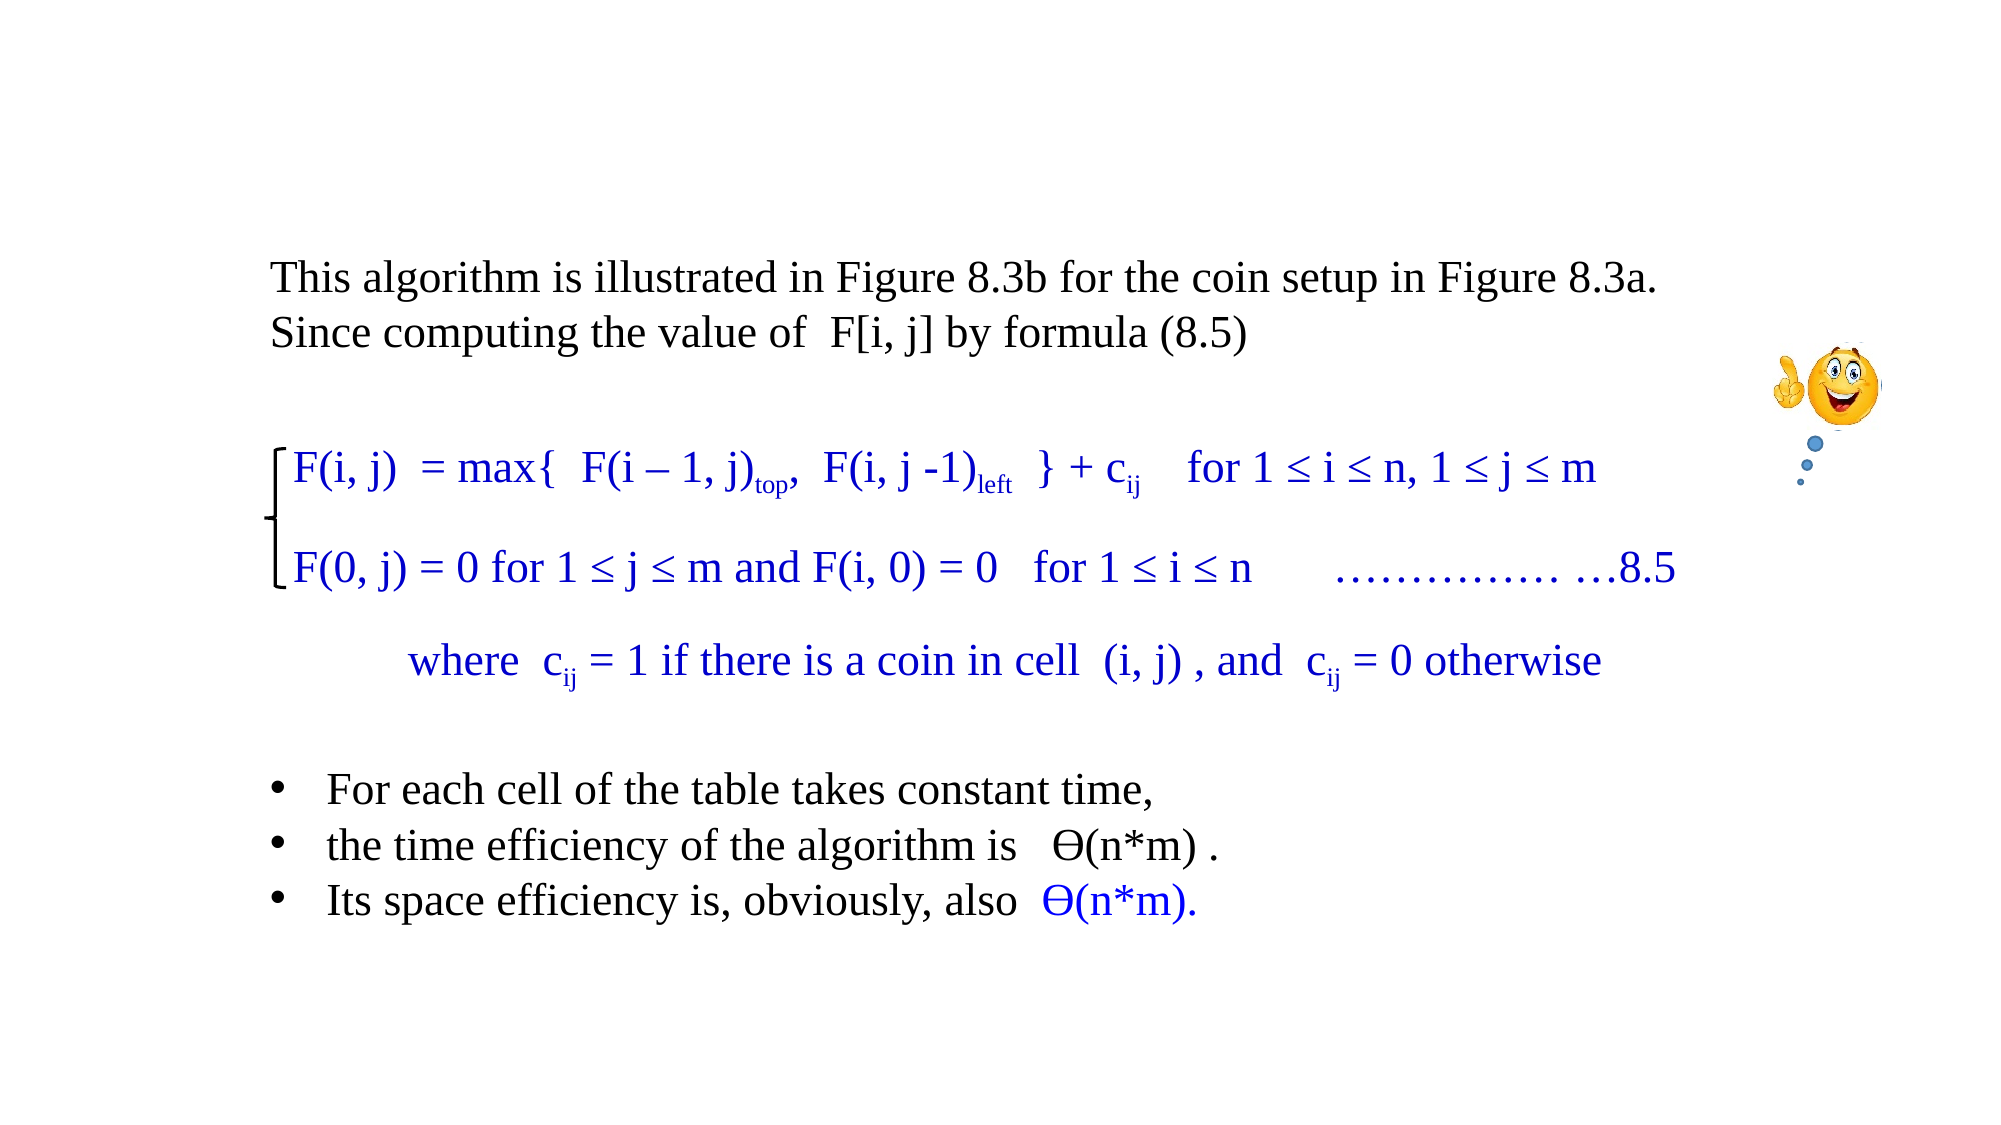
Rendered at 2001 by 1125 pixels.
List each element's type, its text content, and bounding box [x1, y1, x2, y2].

text_box [1801, 459, 1813, 471]
text_box [1807, 435, 1824, 452]
text_box [1797, 478, 1805, 486]
text_box This algorithm is illustrated in Figure 8.3b for the coin setup in Figure 8.3a. Since computing the value of F[i, j] by formula (8.5) F(i, j) = max{ F(i – 1, j)top, F(i, j -1)left } + cij for 1 ≤ i ≤ n, 1 ≤ j ≤ m F(0, j) = 0 for 1 ≤ j ≤ m and F(i, 0) = 0 for 1 ≤ i ≤ n …………… …8.5 where cij = 1 if there is a coin in cell (i, j) , and cij = 0 otherwise For each cell of the table takes constant time, the time efficiency of the algorithm is ϴ(n*m) . Its space efficiency is, obviously, also ϴ(n*m). [255, 239, 1737, 932]
picture [1771, 343, 1881, 430]
text_box [264, 448, 287, 589]
